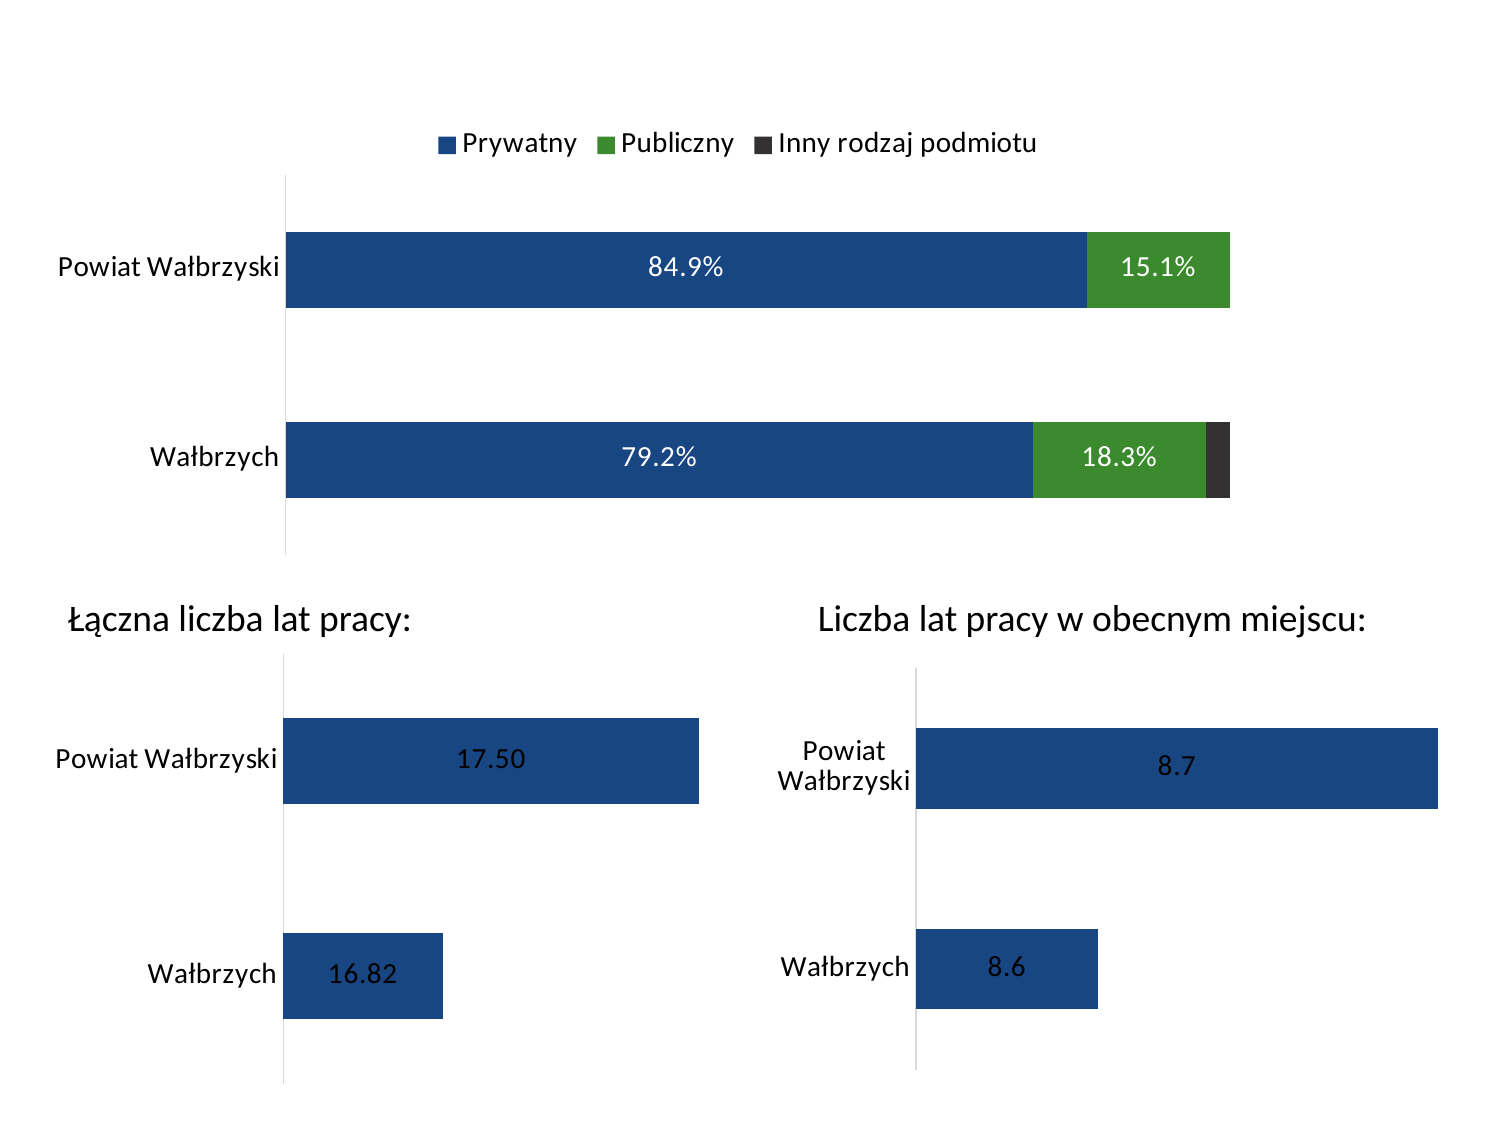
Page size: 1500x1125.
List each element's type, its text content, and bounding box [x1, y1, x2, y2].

chart [29, 113, 1448, 564]
text_box Łączna liczba lat pracy: Liczba lat pracy w obecnym miejscu: [53, 586, 1483, 643]
chart [41, 644, 1499, 1093]
